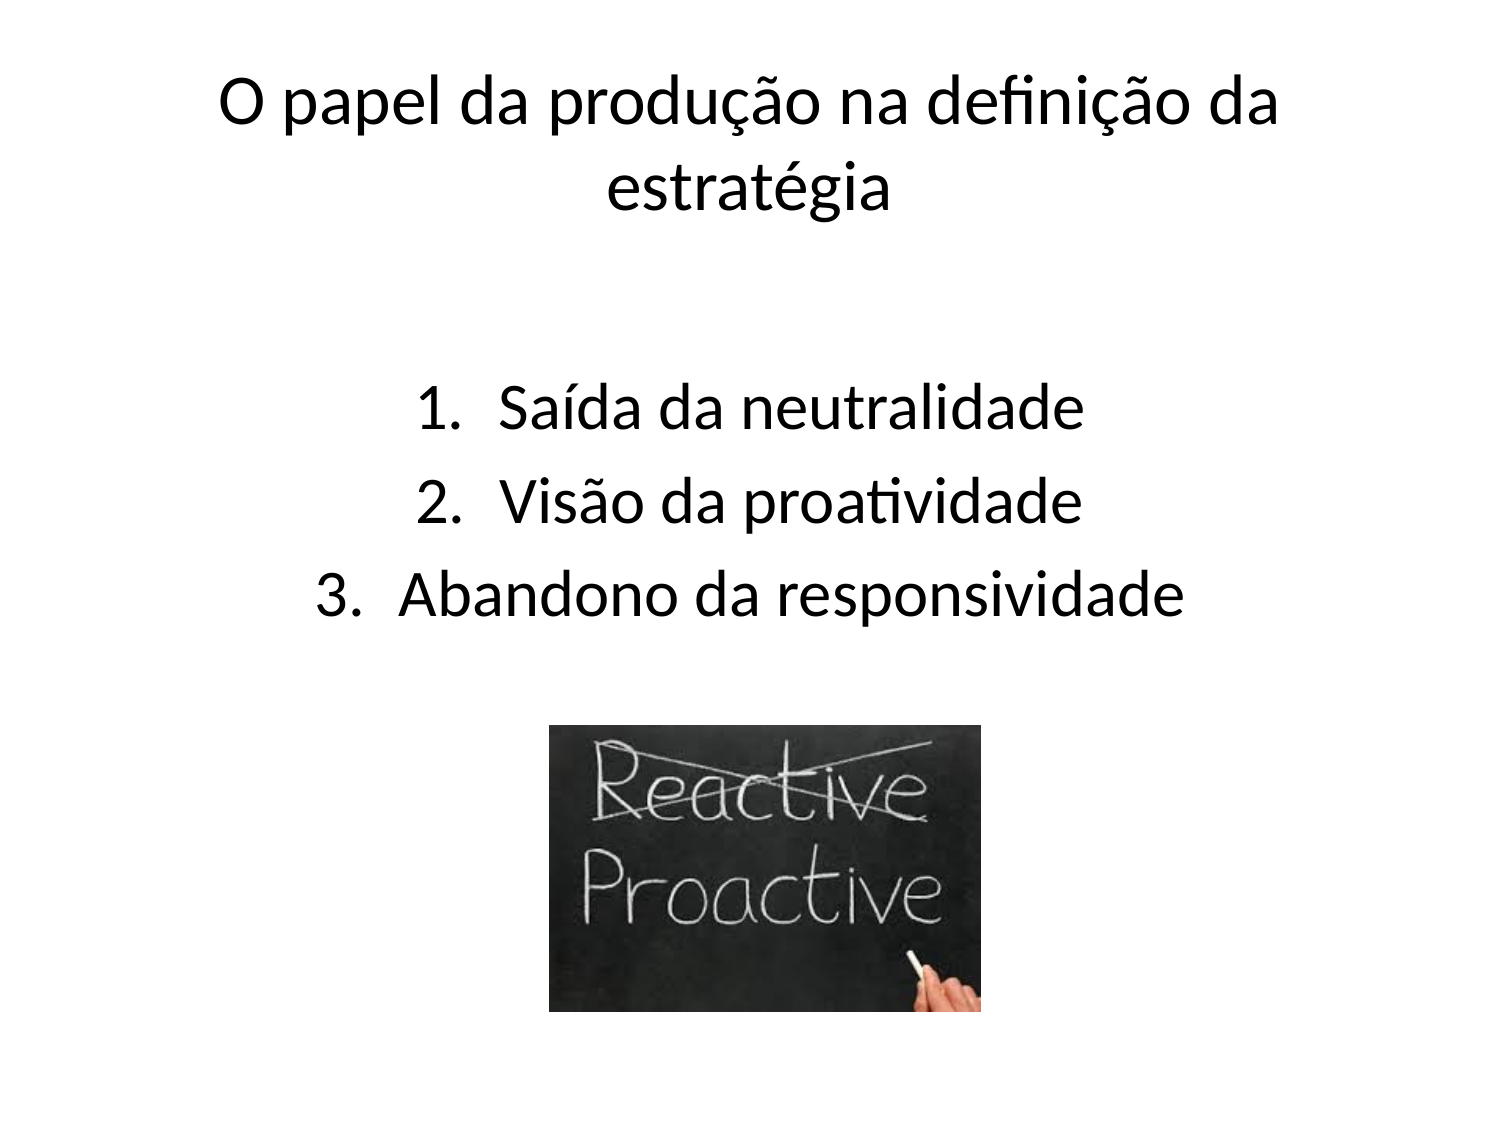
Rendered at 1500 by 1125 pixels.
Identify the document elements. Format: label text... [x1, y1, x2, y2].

title O papel da produção na definição da estratégia [75, 45, 1425, 233]
list Saída da neutralidade Visão da proatividade Abandono da responsividade [75, 262, 1425, 1005]
picture [548, 725, 981, 1012]
